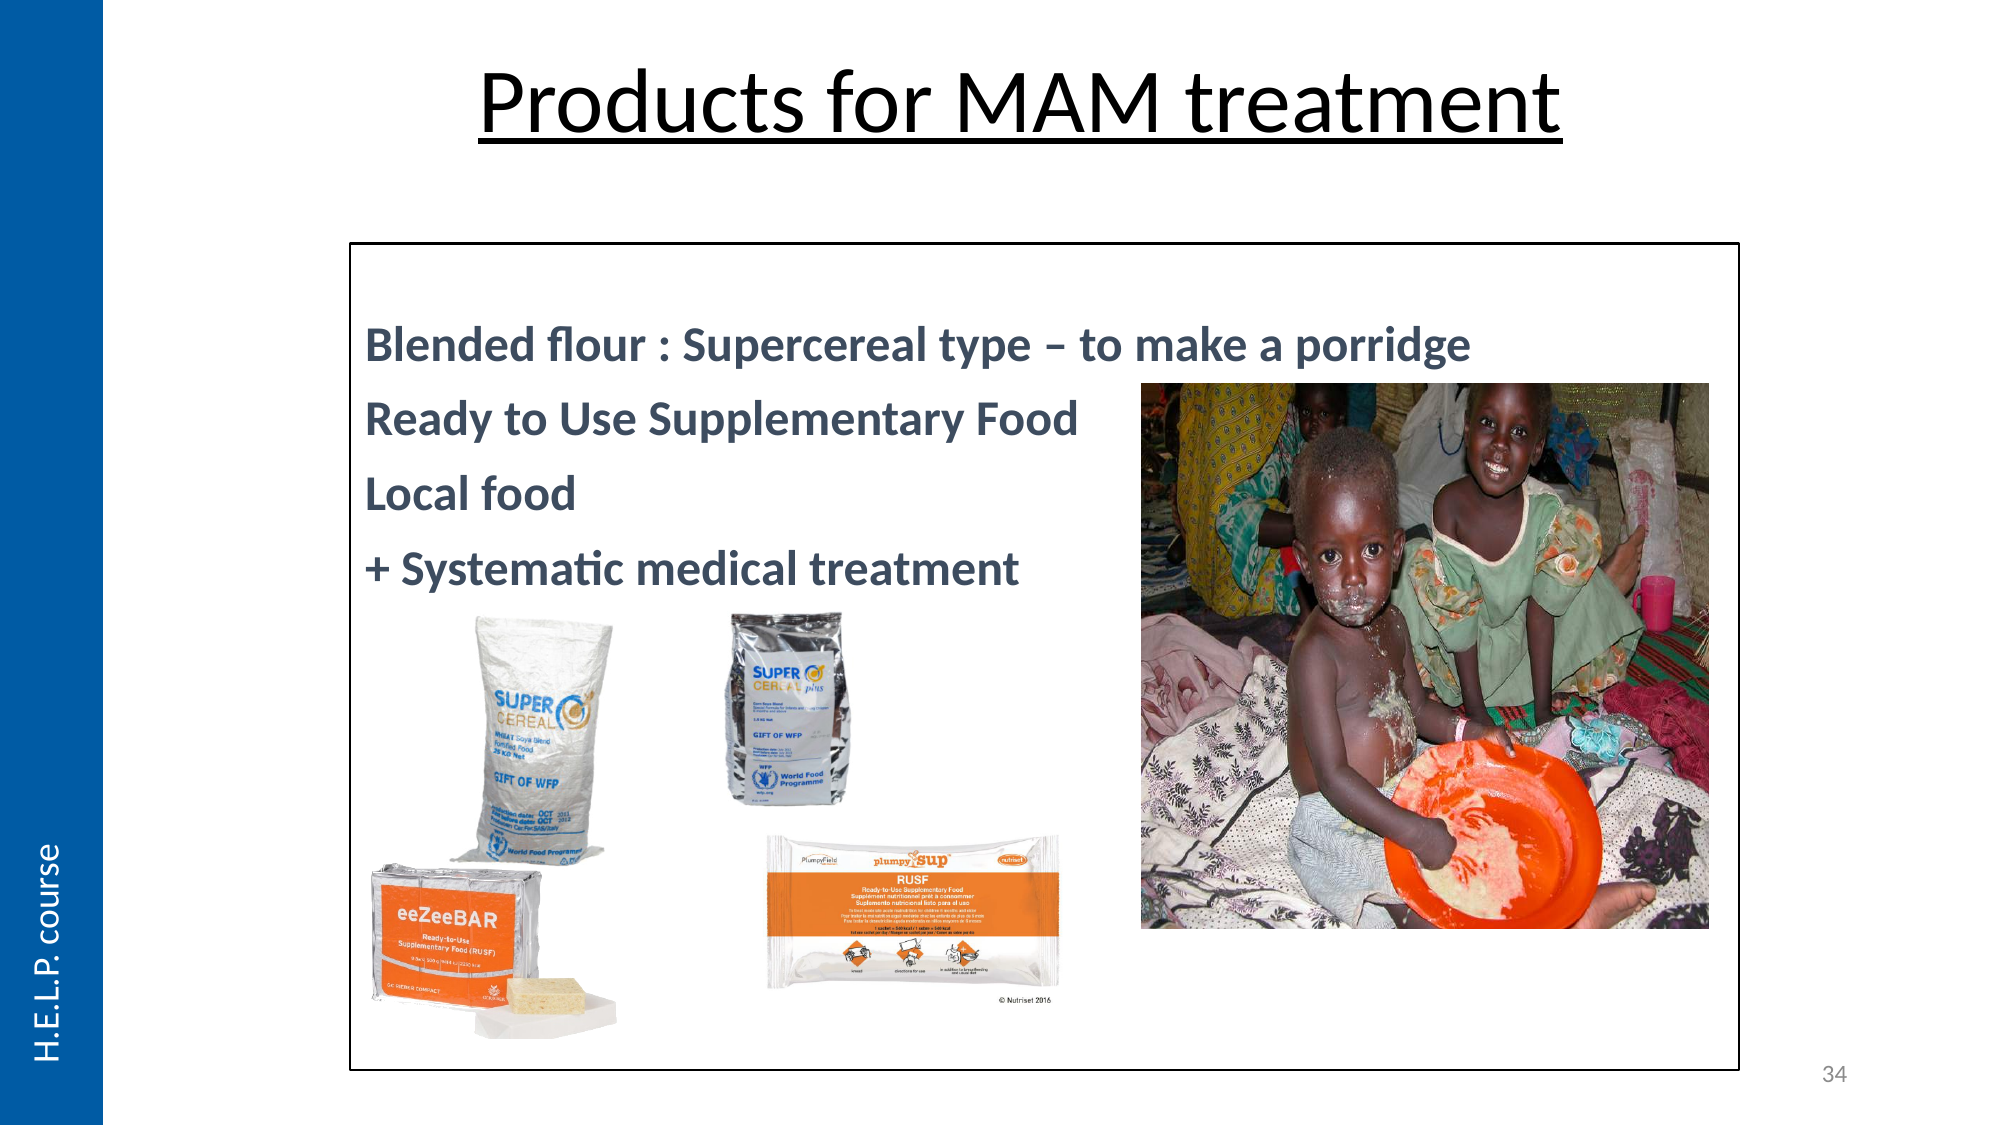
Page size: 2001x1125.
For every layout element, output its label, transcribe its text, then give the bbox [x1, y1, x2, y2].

text_box Products for MAM treatment [433, 46, 1609, 163]
picture [355, 605, 624, 1039]
picture [744, 824, 1076, 1022]
text_box Blended flour : Supercereal type – to make a porridge Ready to Use Supplementary Food Local food + Systematic medical treatment [350, 243, 1740, 1071]
picture [1141, 383, 1709, 929]
text_box [0, 0, 104, 1125]
picture [718, 605, 858, 810]
text_box H.E.L.P. course [13, 841, 90, 1079]
slide_number 34 [1412, 1042, 1863, 1103]
